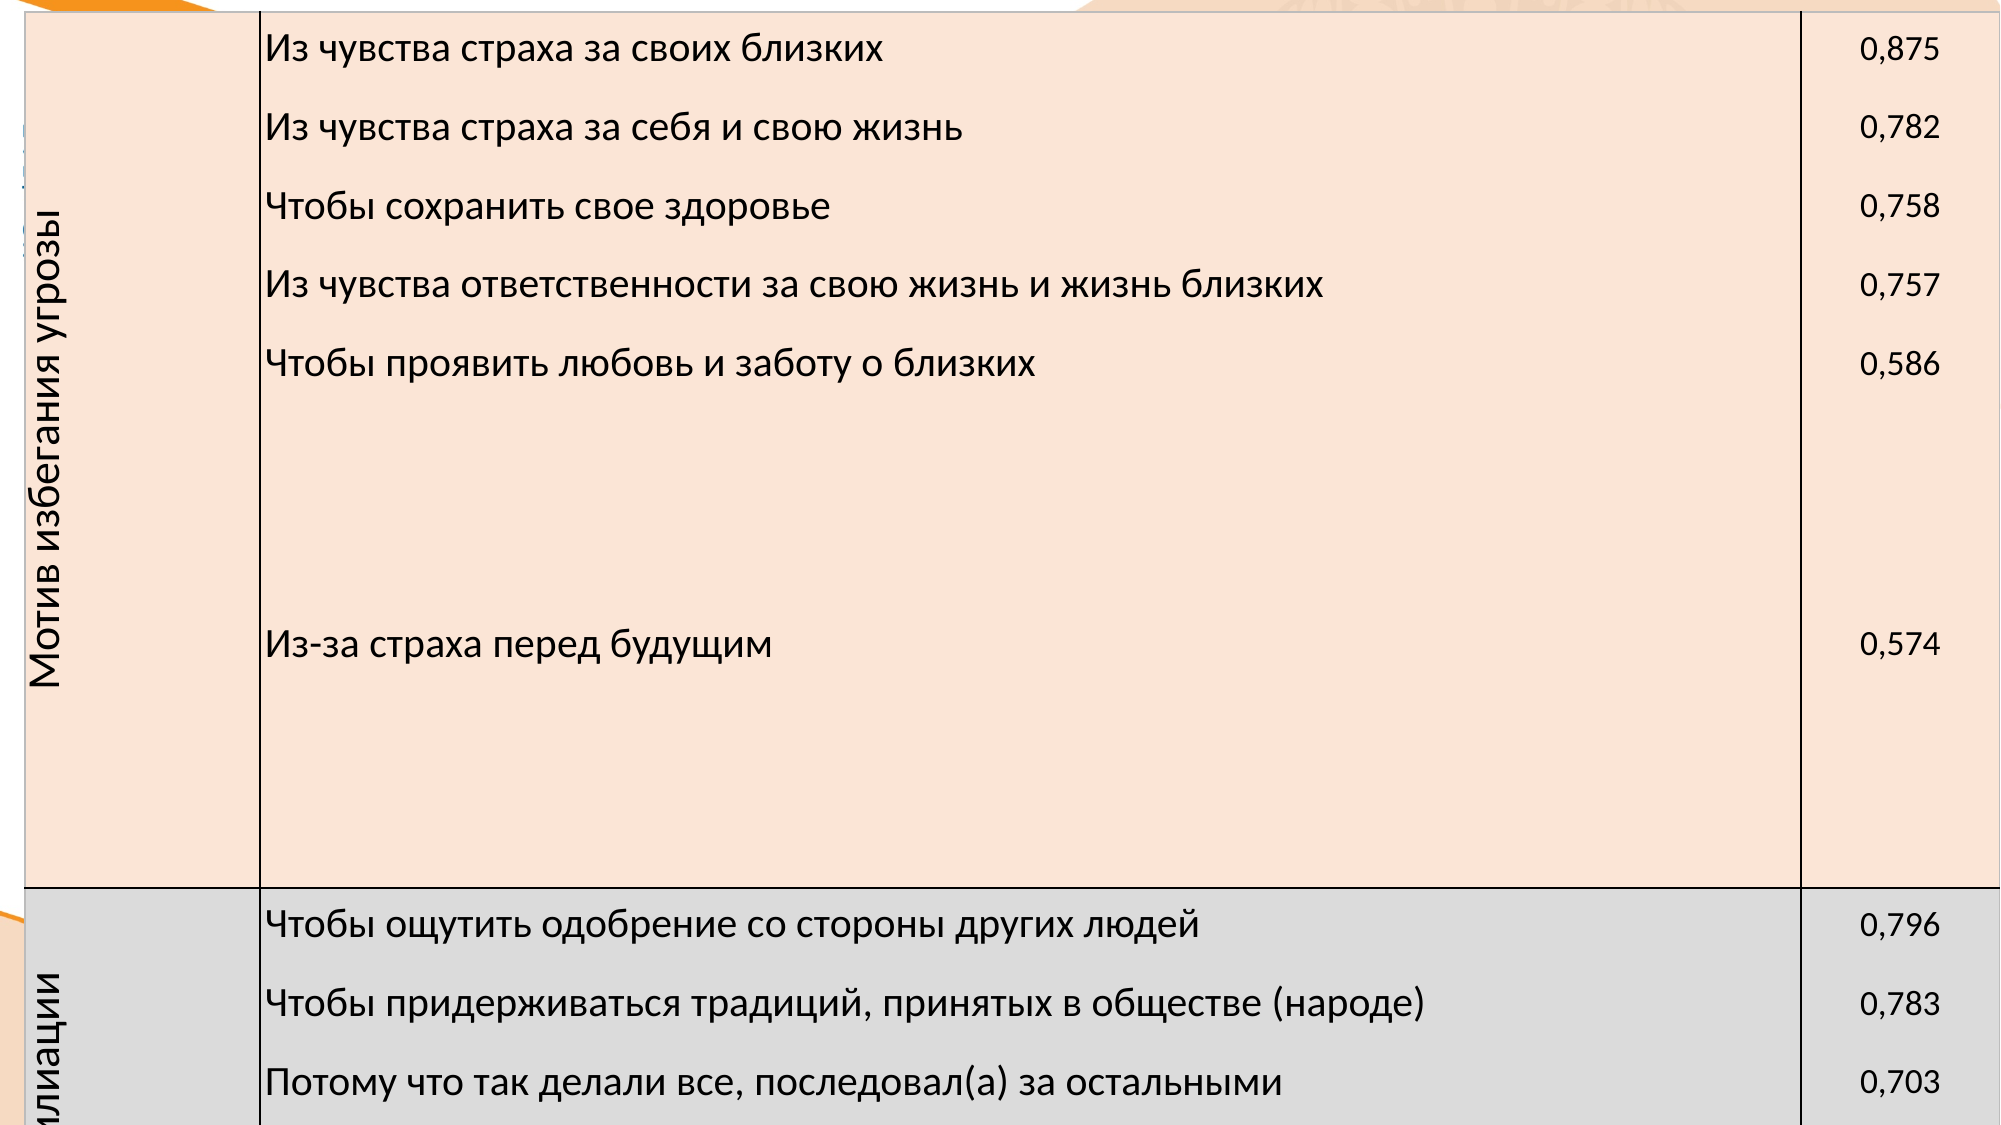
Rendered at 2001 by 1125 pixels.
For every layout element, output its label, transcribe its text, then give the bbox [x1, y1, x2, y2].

table_cell Из чувства ответственности за свою жизнь и жизнь близких [261, 248, 1800, 327]
table_cell 0,574 [1802, 406, 1999, 887]
table_cell 0,782 [1802, 91, 1999, 169]
picture [0, 0, 2001, 1125]
table_cell 0,703 [1802, 1046, 1999, 1125]
table_header 0,875 [1802, 13, 1999, 91]
table_cell 0,783 [1802, 967, 1999, 1046]
table_cell 0,586 [1802, 327, 1999, 406]
table_cell Чтобы проявить любовь и заботу о близких [261, 327, 1800, 406]
table_cell Из-за страха перед будущим [261, 406, 1800, 887]
table_cell 0,757 [1802, 248, 1999, 327]
table_cell Чтобы ощутить одобрение со стороны других людей [261, 889, 1800, 967]
table_cell 0,758 [1802, 169, 1999, 248]
table_cell Чтобы сохранить свое здоровье [261, 169, 1800, 248]
table_cell 0,796 [1802, 889, 1999, 967]
table_header Мотив избегания угрозы [26, 13, 259, 887]
table_cell Из чувства страха за себя и свою жизнь [261, 91, 1800, 169]
table_header Из чувства страха за своих близких [261, 13, 1800, 91]
table_cell Мотив Аффилиации [26, 889, 259, 1125]
table_cell Потому что так делали все, последовал(а) за остальными [261, 1046, 1800, 1125]
table_cell Чтобы придерживаться традиций, принятых в обществе (народе) [261, 967, 1800, 1046]
